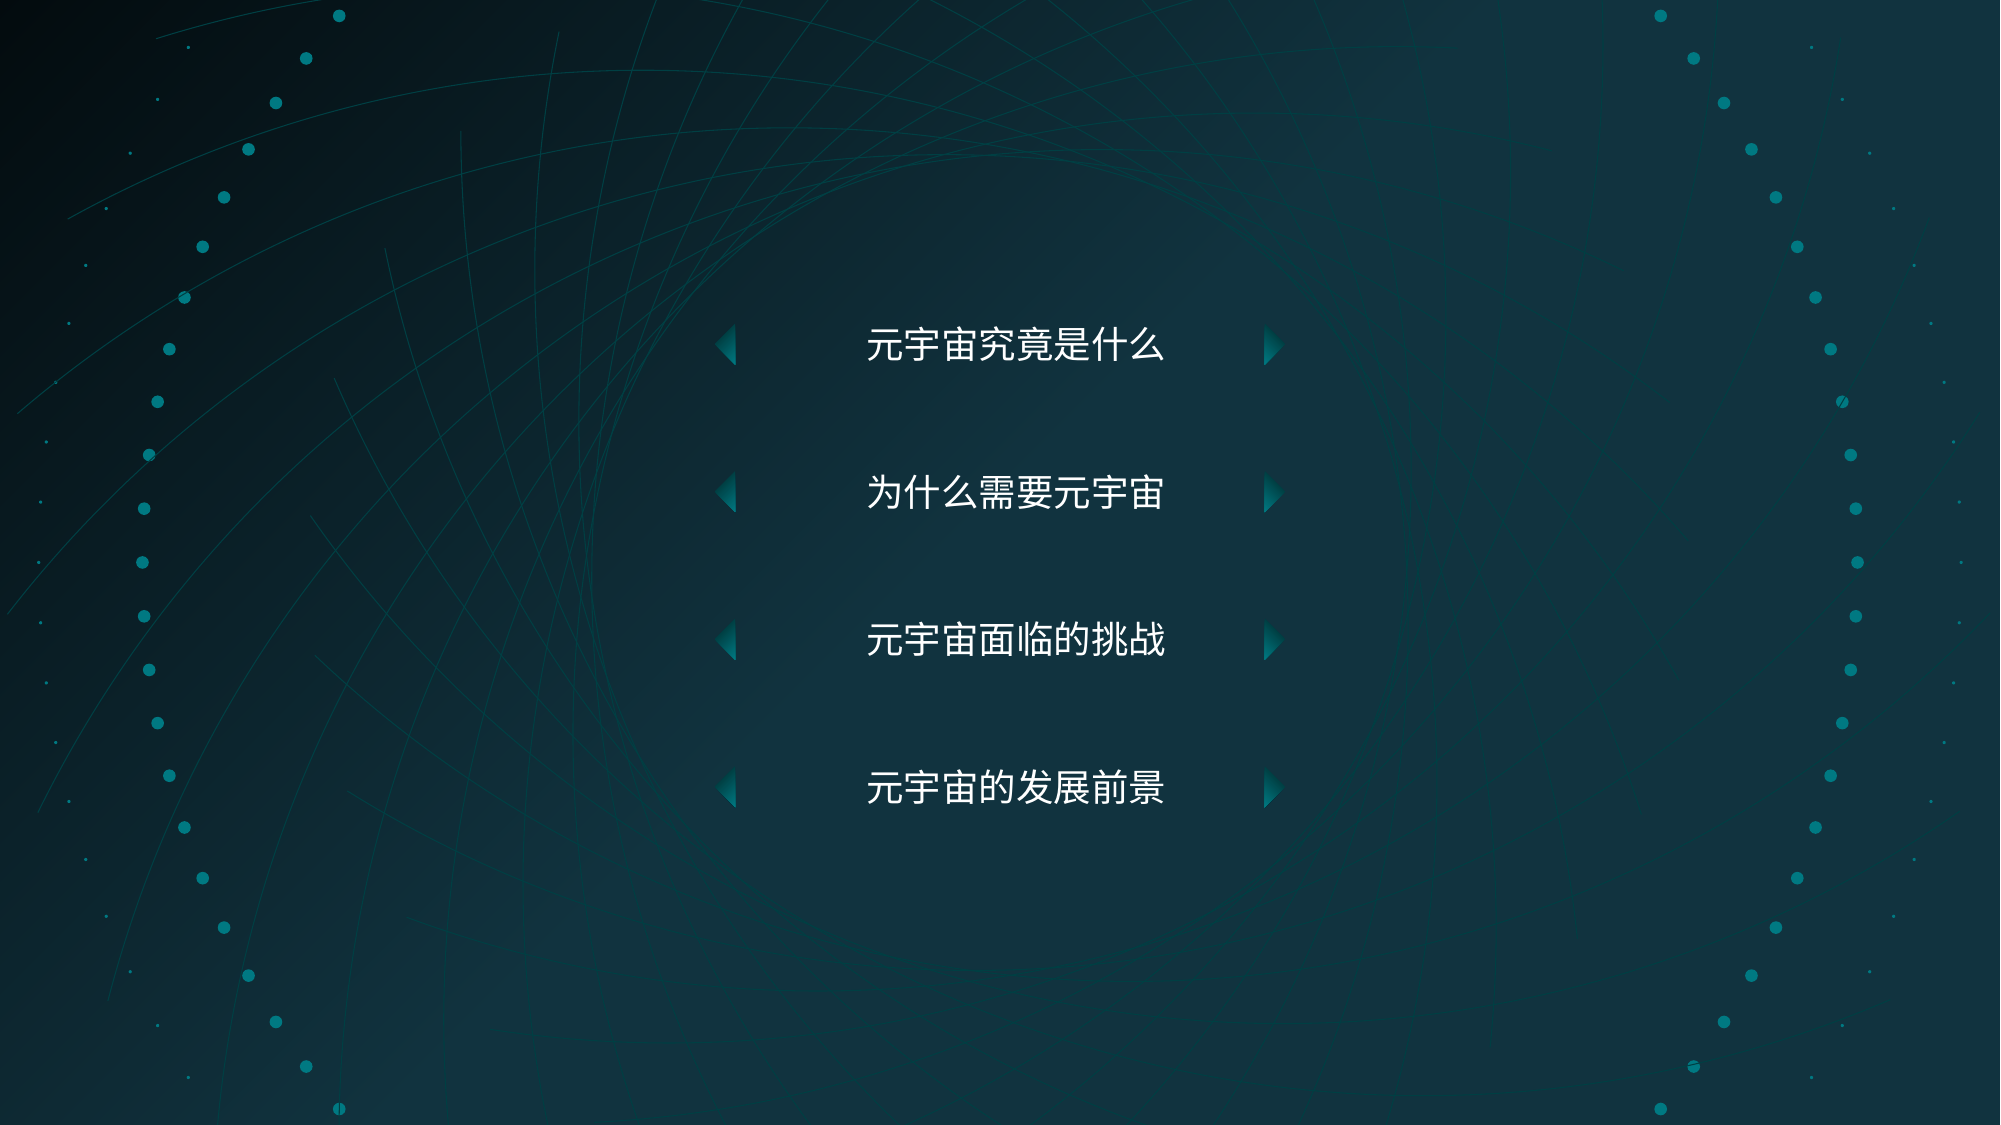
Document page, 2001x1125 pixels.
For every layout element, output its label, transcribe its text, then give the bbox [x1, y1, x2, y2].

text_box [1263, 763, 1287, 810]
text_box [713, 615, 737, 663]
text_box [713, 763, 737, 810]
text_box 元宇宙的发展前景 [796, 756, 1237, 817]
text_box 元宇宙究竟是什么 [796, 313, 1237, 375]
text_box 元宇宙面临的挑战 [796, 608, 1237, 670]
text_box [1263, 615, 1287, 663]
text_box 为什么需要元宇宙 [796, 461, 1237, 522]
text_box [1263, 320, 1287, 368]
text_box [713, 468, 737, 515]
text_box [1263, 468, 1287, 515]
text_box [713, 320, 737, 368]
